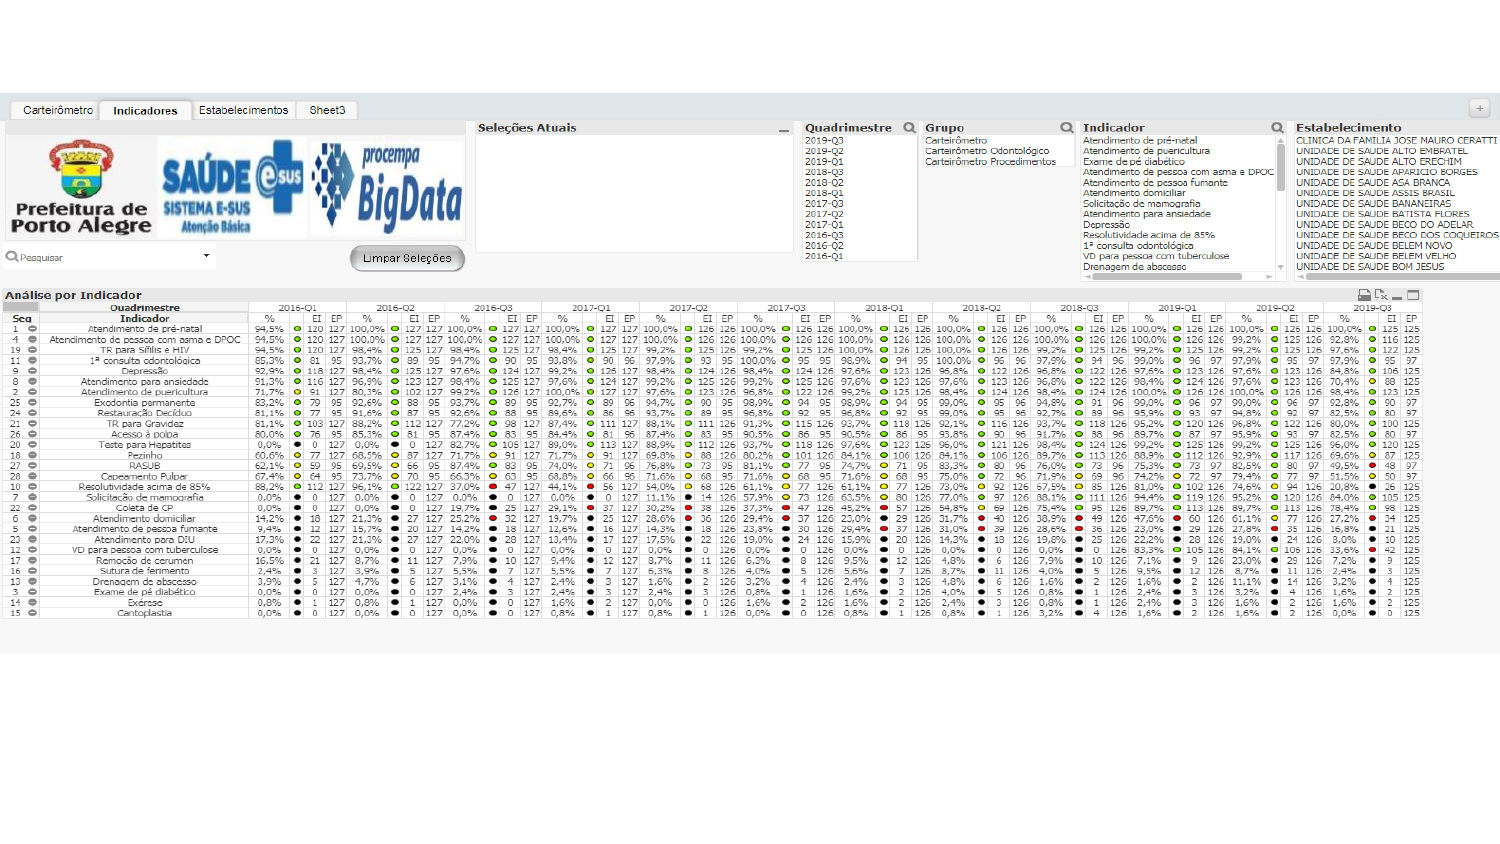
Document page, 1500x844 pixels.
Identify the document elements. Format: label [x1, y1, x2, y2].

picture [0, 92, 1500, 654]
